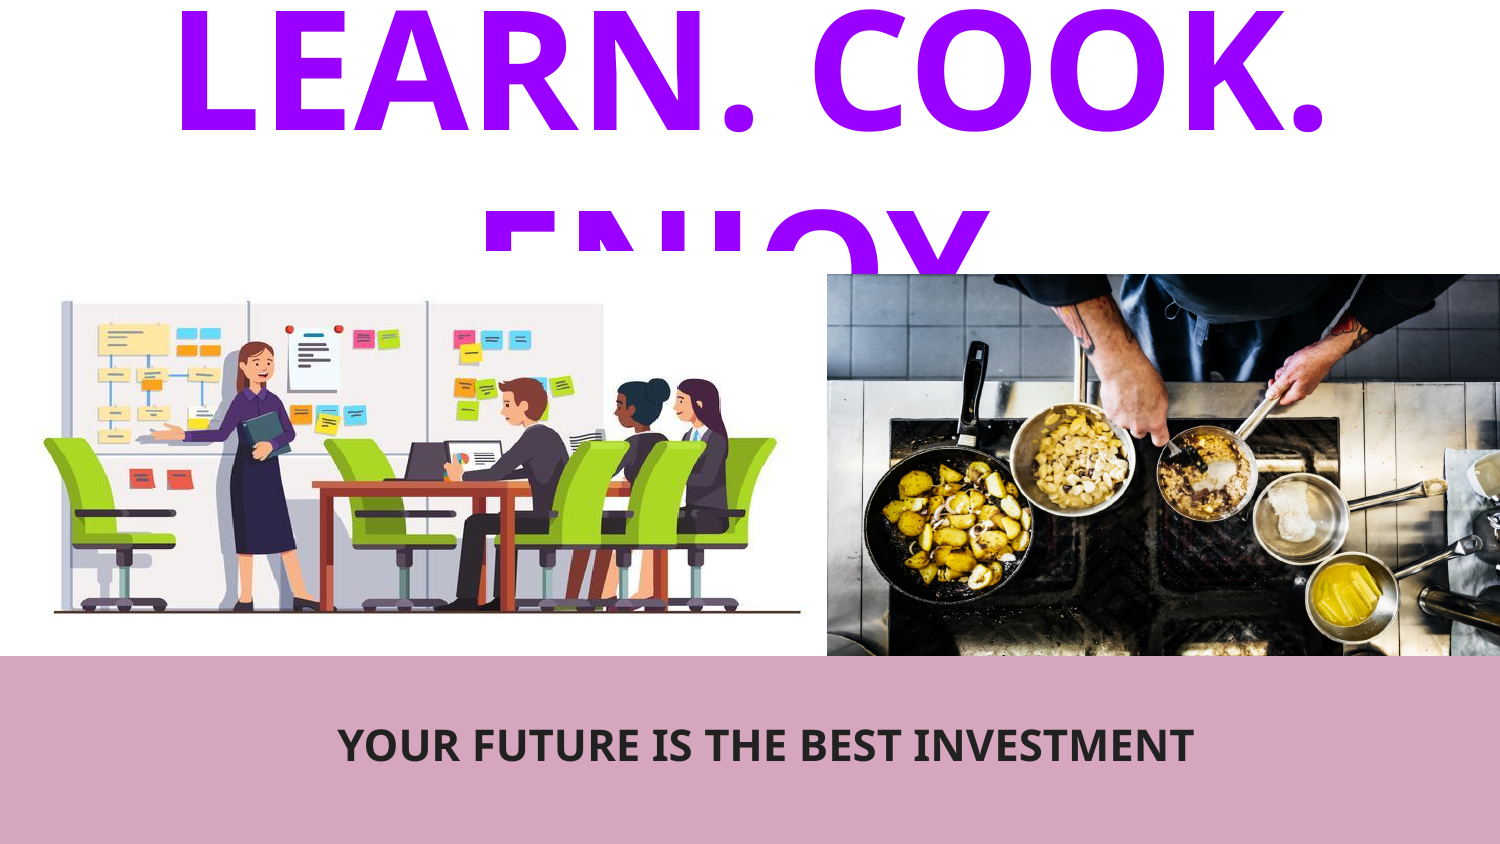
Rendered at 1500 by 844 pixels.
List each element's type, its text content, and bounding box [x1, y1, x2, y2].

title LEARN. COOK. ENJOY. [51, 0, 1449, 273]
subtitle YOUR FUTURE IS THE BEST INVESTMENT [73, 686, 1471, 803]
picture [0, 251, 1500, 657]
